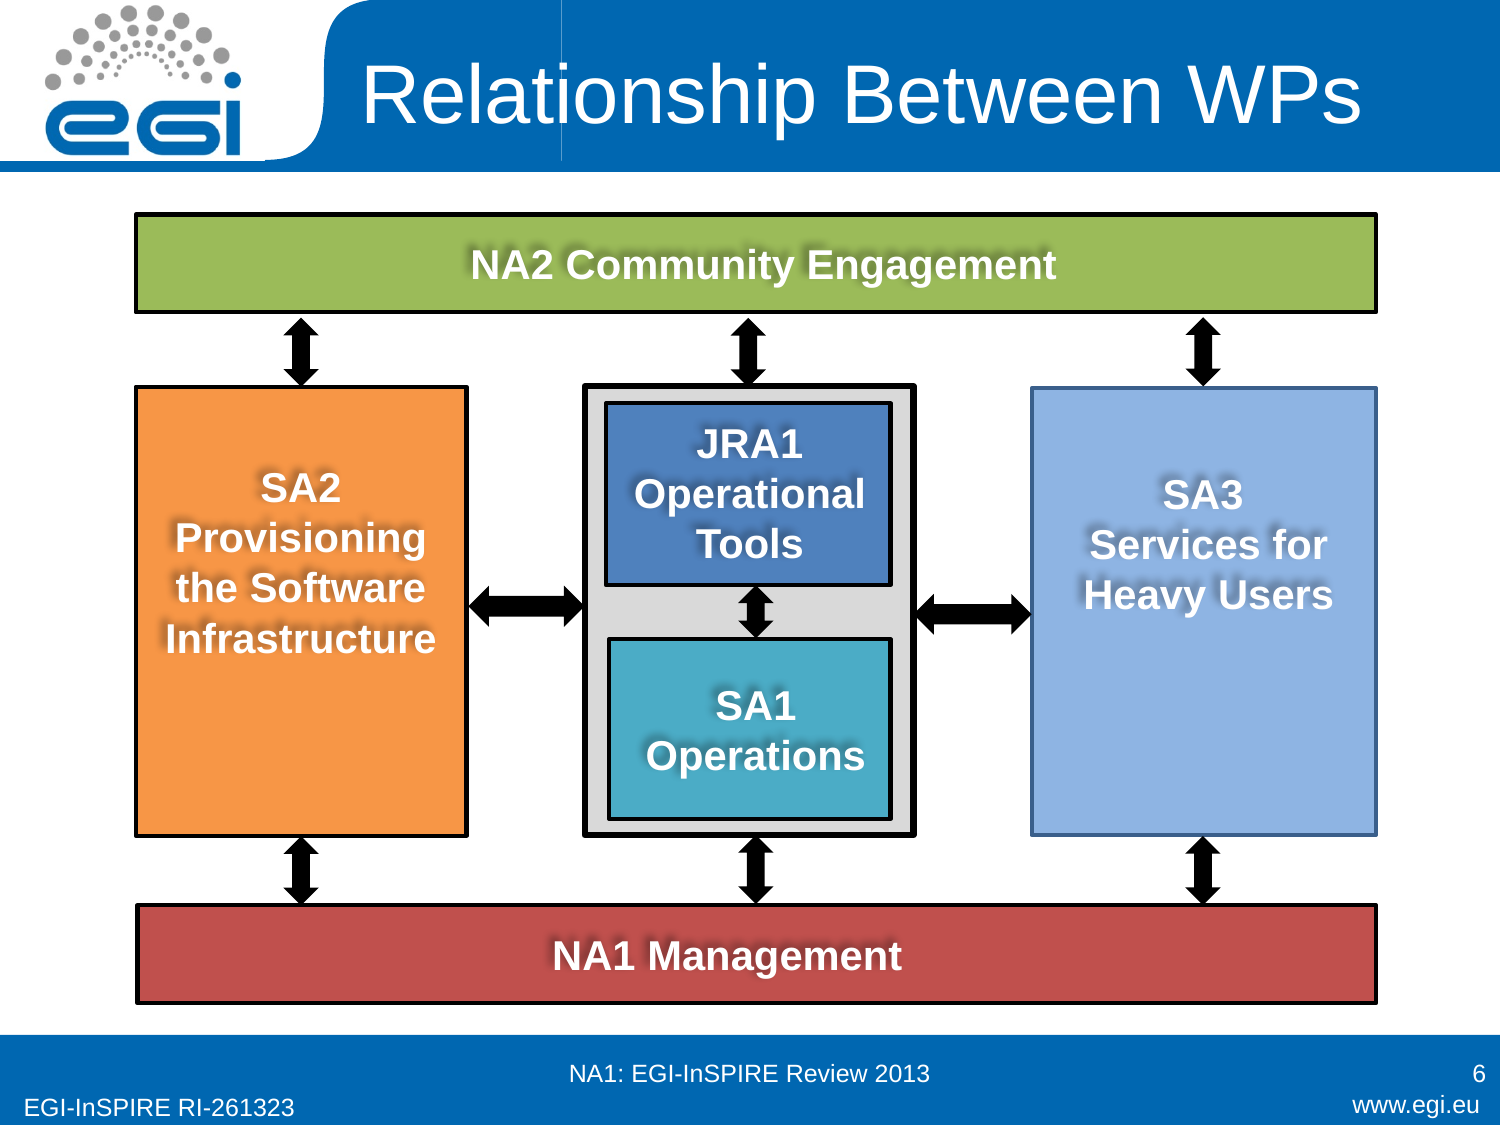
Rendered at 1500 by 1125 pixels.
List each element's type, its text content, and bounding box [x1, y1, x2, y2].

text_box [736, 583, 776, 641]
text_box [607, 637, 893, 662]
text_box [466, 583, 587, 629]
text_box [1183, 833, 1223, 908]
text_box [911, 591, 1034, 637]
text_box [1030, 386, 1378, 837]
title Relationship Between WPs [253, 19, 1471, 161]
text_box [583, 384, 916, 837]
text_box SA3 Services for Heavy Users [1061, 460, 1357, 626]
text_box [134, 385, 469, 838]
text_box SA2 Provisioning the Software Infrastructure [146, 453, 456, 669]
picture [0, 0, 265, 161]
slide_number 6 [1151, 1042, 1500, 1103]
text_box JRA1 Operational Tools [608, 409, 892, 575]
text_box SA1 Operations [614, 670, 898, 786]
text_box [134, 212, 1378, 314]
text_box [728, 315, 768, 390]
text_box [281, 315, 321, 389]
text_box NA1 Management [537, 921, 975, 987]
text_box NA2 Community Engagement [455, 230, 1141, 296]
text_box [135, 903, 1378, 1005]
text_box [607, 785, 893, 821]
text_box [736, 832, 776, 907]
text_box [281, 834, 321, 908]
text_box [1183, 315, 1223, 389]
footer NA1: EGI-InSPIRE Review 2013 [512, 1042, 988, 1103]
text_box [604, 570, 893, 587]
